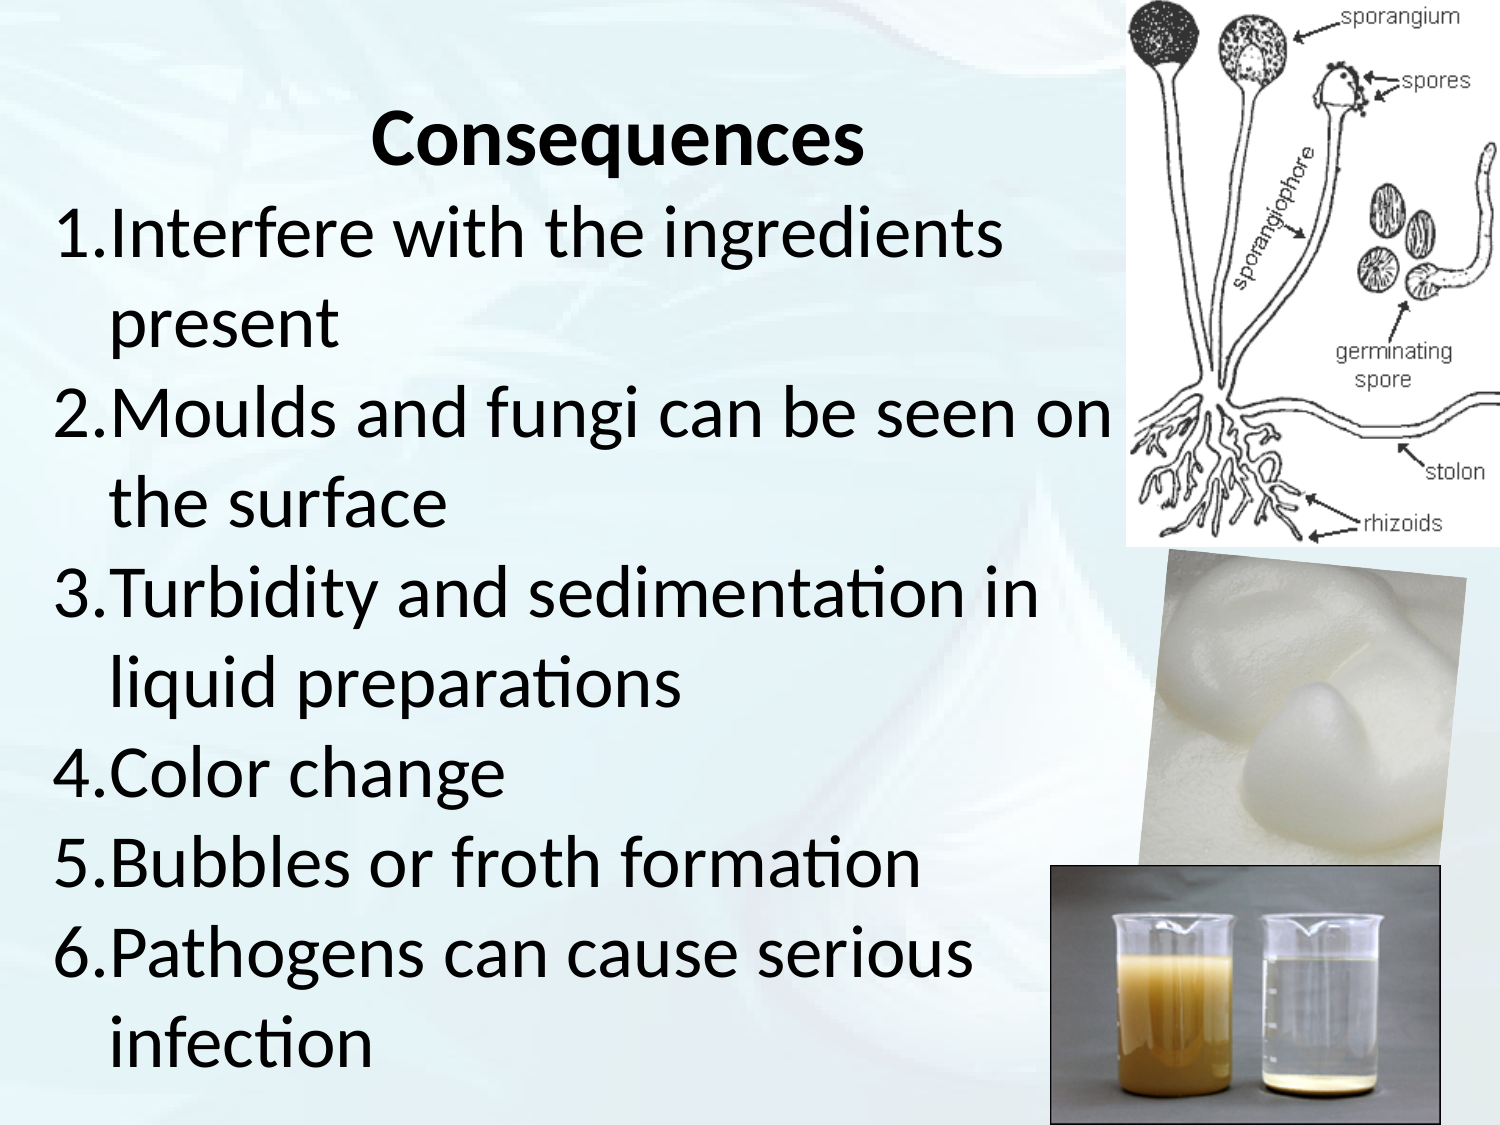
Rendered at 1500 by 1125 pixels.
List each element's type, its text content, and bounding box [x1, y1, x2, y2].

picture [1049, 549, 1466, 1125]
text_box Consequences Interfere with the ingredients present Moulds and fungi can be seen on the surface Turbidity and sedimentation in liquid preparations Color change Bubbles or froth formation Pathogens can cause serious infection [37, 75, 1168, 1090]
picture [1126, 0, 1500, 547]
